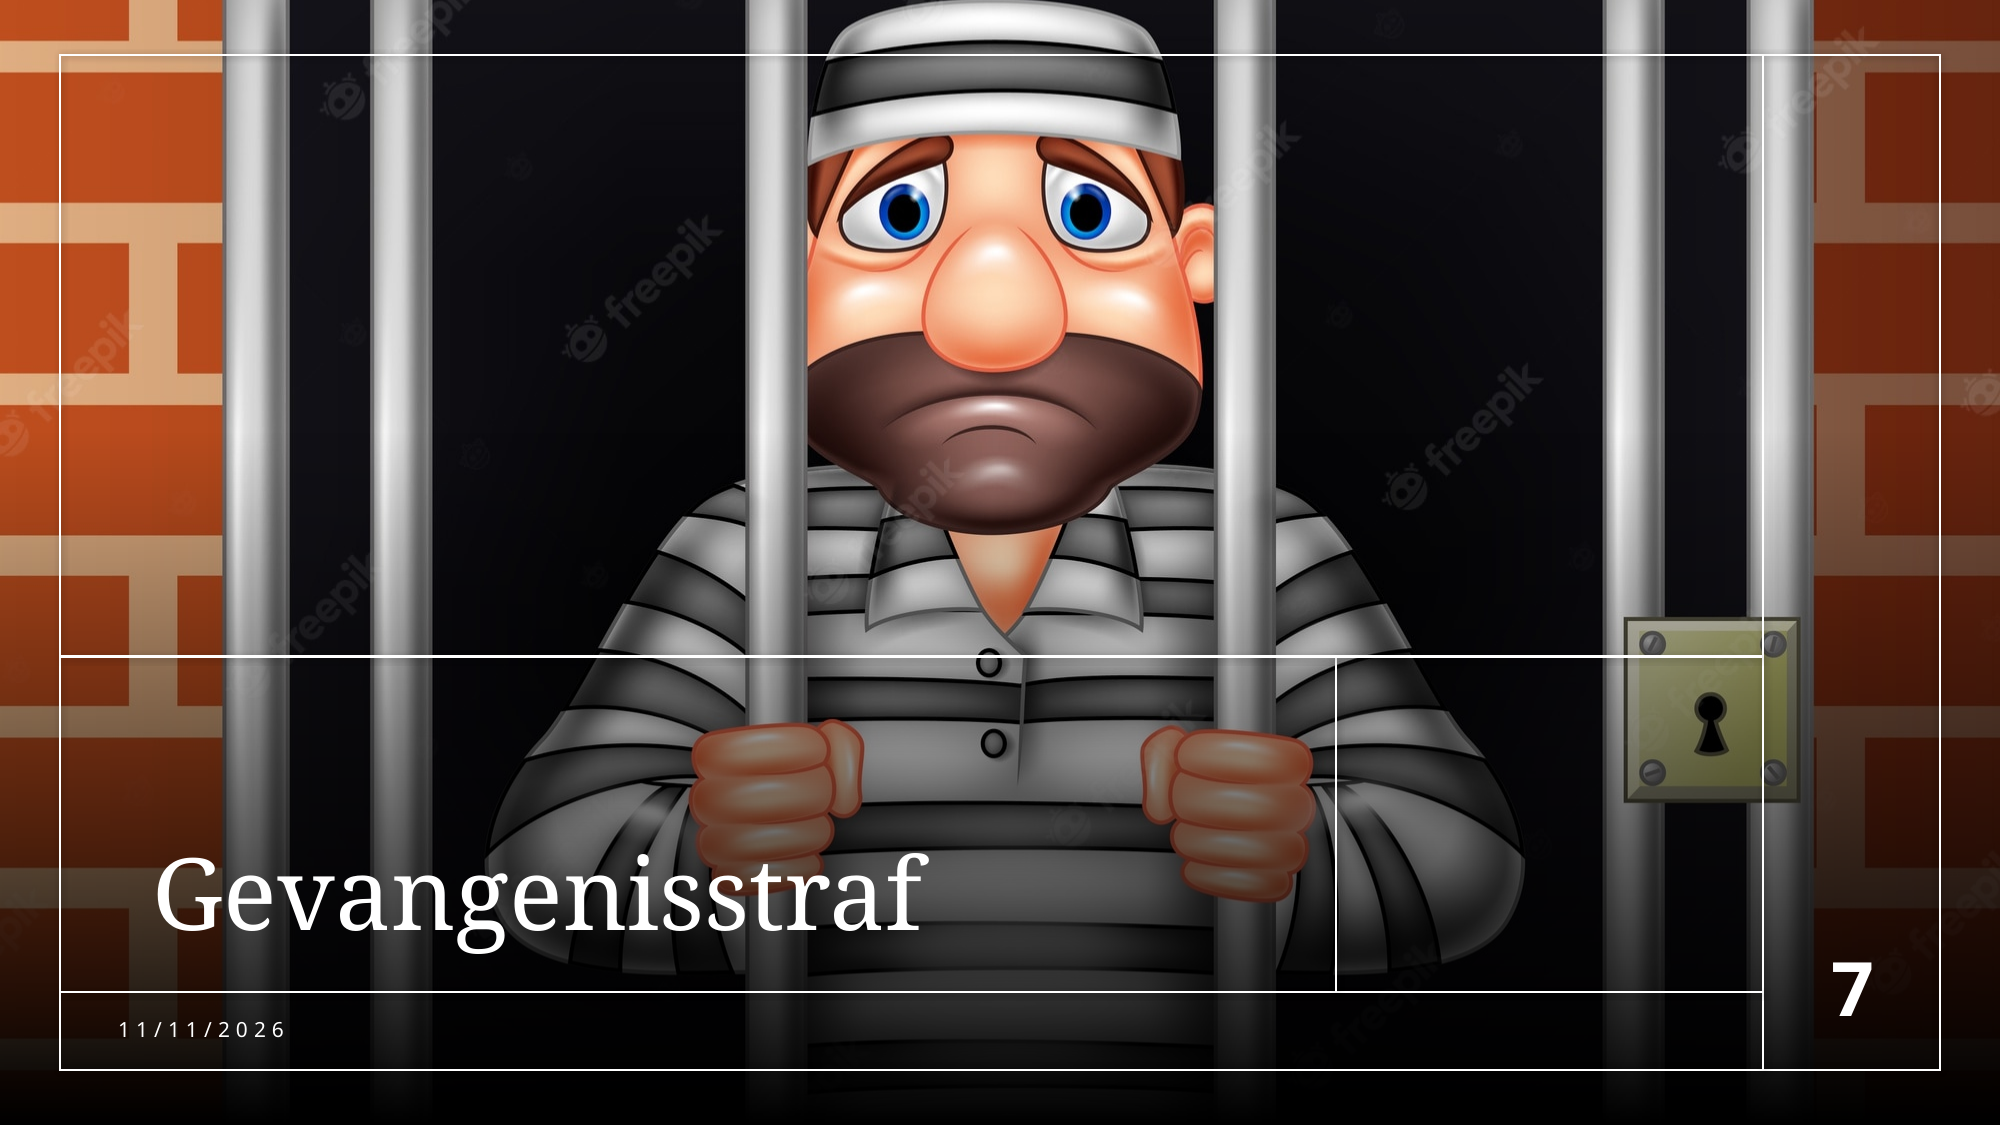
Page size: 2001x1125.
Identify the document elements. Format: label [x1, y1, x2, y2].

list [0, 0, 2000, 1125]
